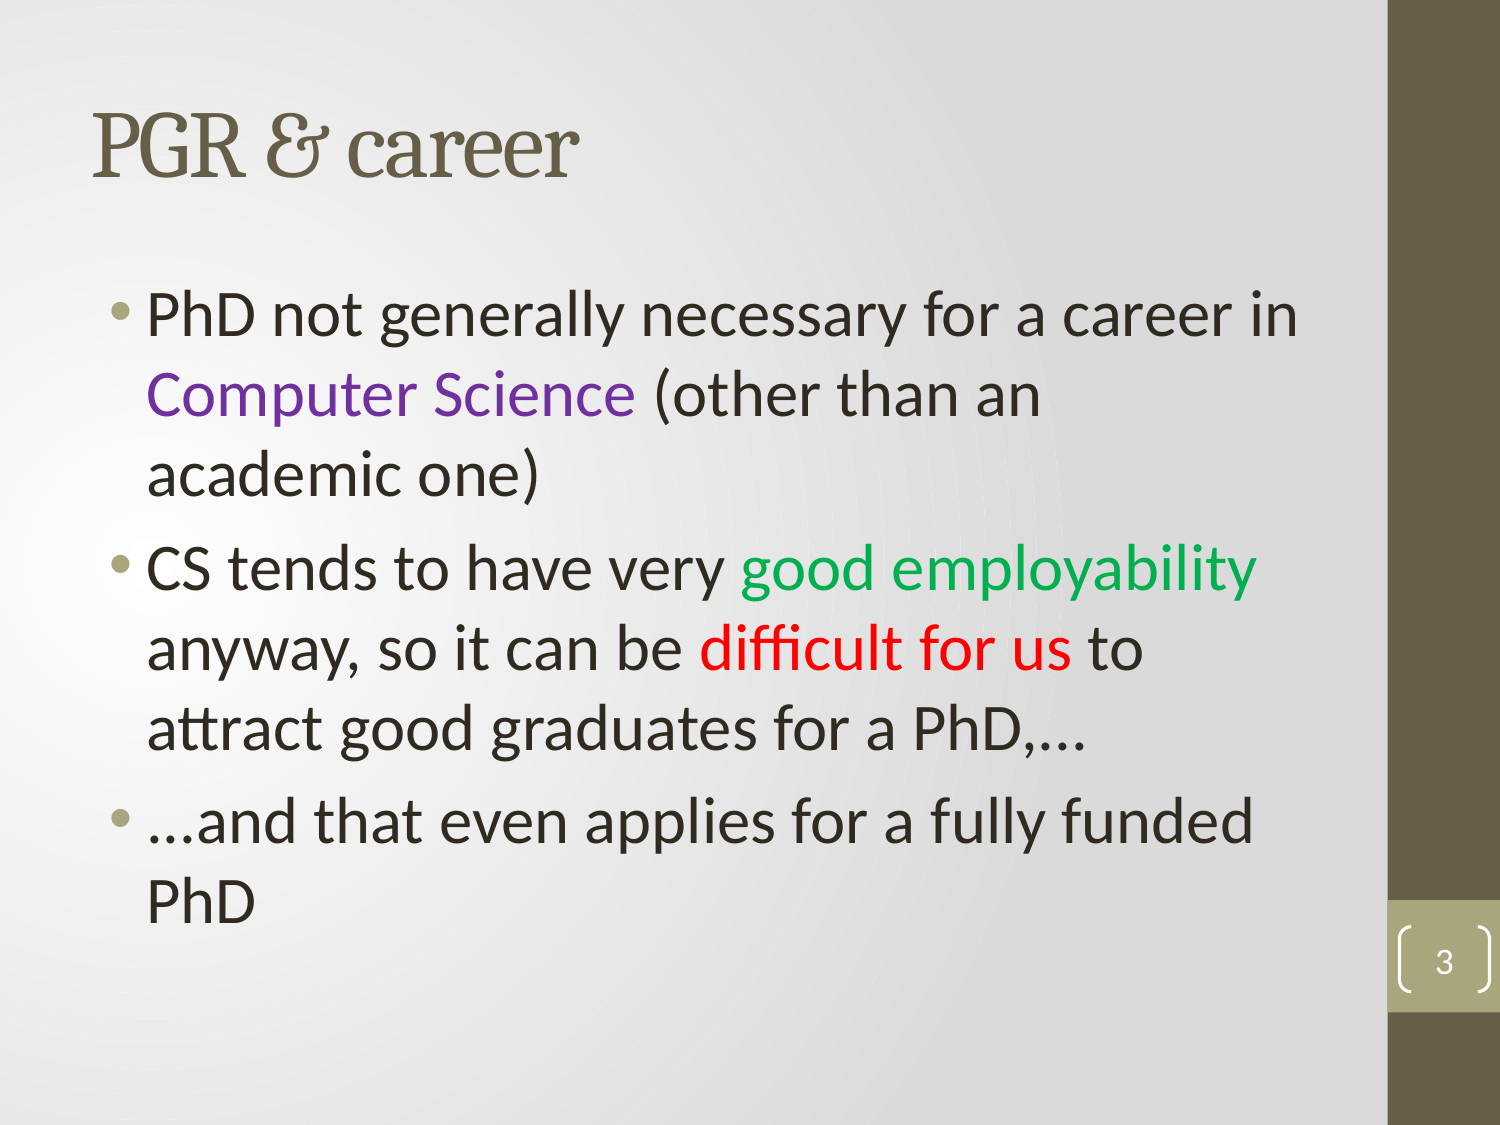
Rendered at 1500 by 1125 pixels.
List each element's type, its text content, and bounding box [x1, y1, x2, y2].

list PhD not generally necessary for a career in Computer Science (other than an academic one) CS tends to have very good employability anyway, so it can be difficult for us to attract good graduates for a PhD,... ...and that even applies for a fully funded PhD [75, 262, 1325, 1050]
slide_number 3 [1397, 925, 1492, 994]
title PGR & career [75, 45, 1325, 233]
